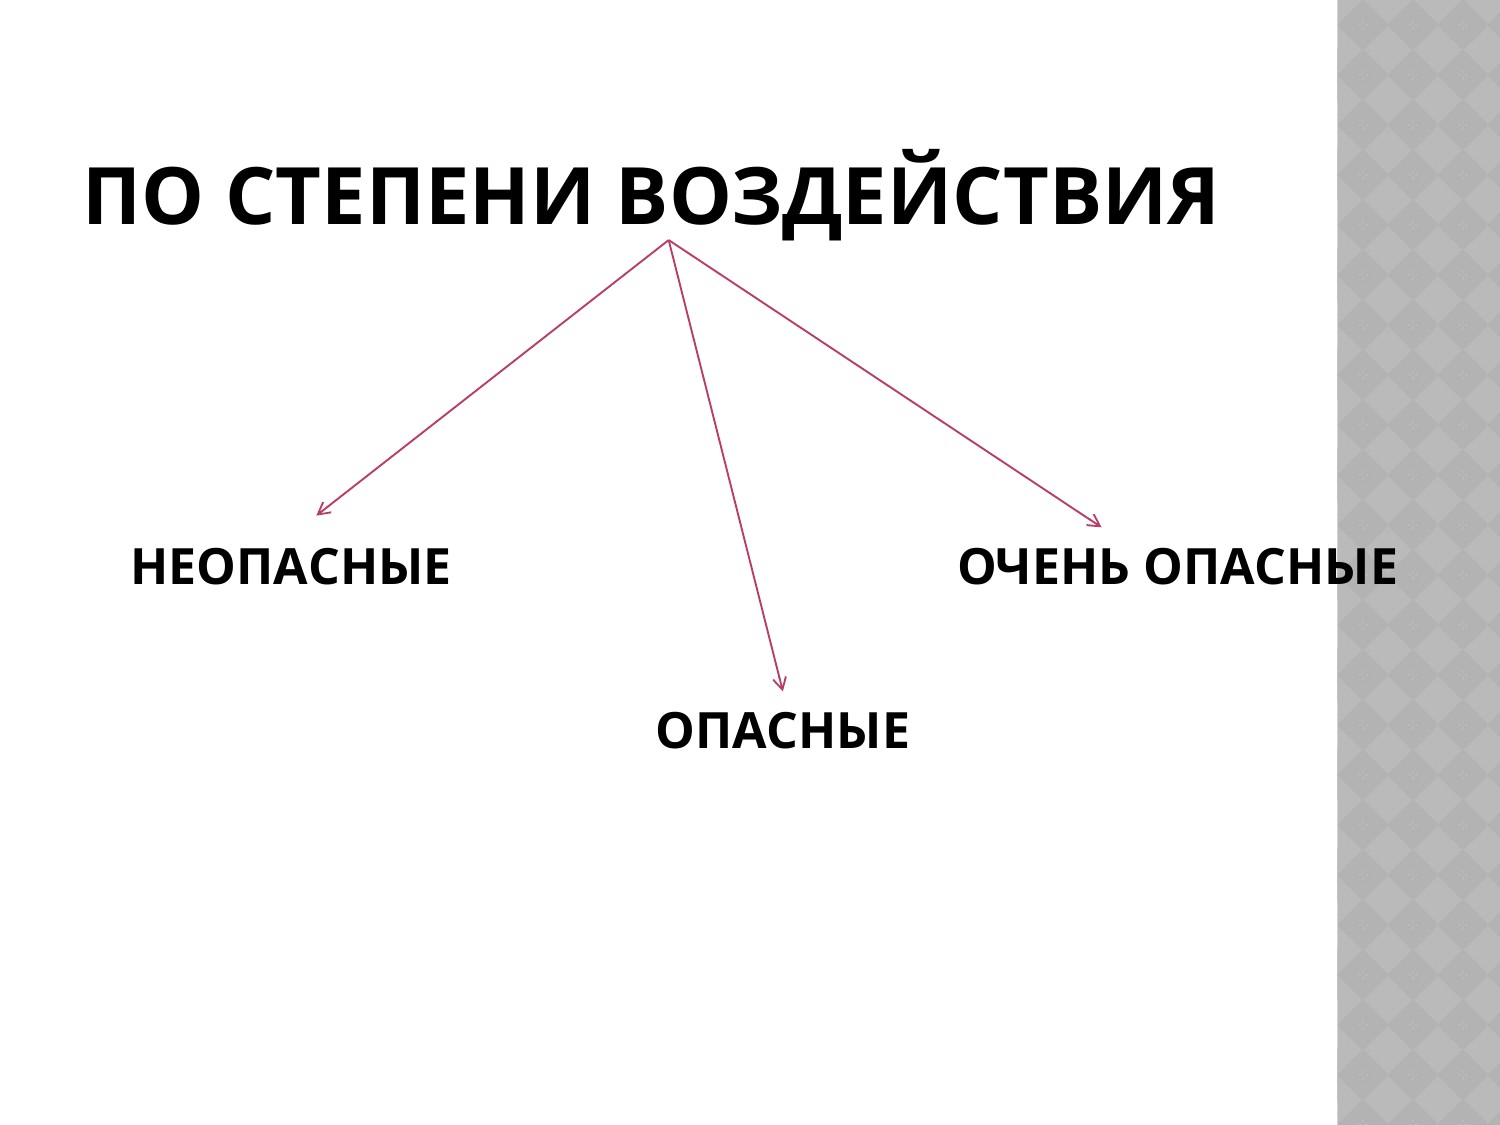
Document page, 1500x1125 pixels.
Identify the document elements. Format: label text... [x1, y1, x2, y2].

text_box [571, 480, 962, 515]
text_box НЕОПАСНЫЕ [115, 527, 420, 603]
title ПО СТЕПЕНИ ВОЗДЕЙСТВИЯ [75, 52, 1263, 241]
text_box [813, 238, 1039, 592]
text_box ОПАСНЫЕ [640, 691, 926, 767]
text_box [426, 192, 640, 627]
text_box ОЧЕНЬ ОПАСНЫЕ [913, 527, 1442, 603]
